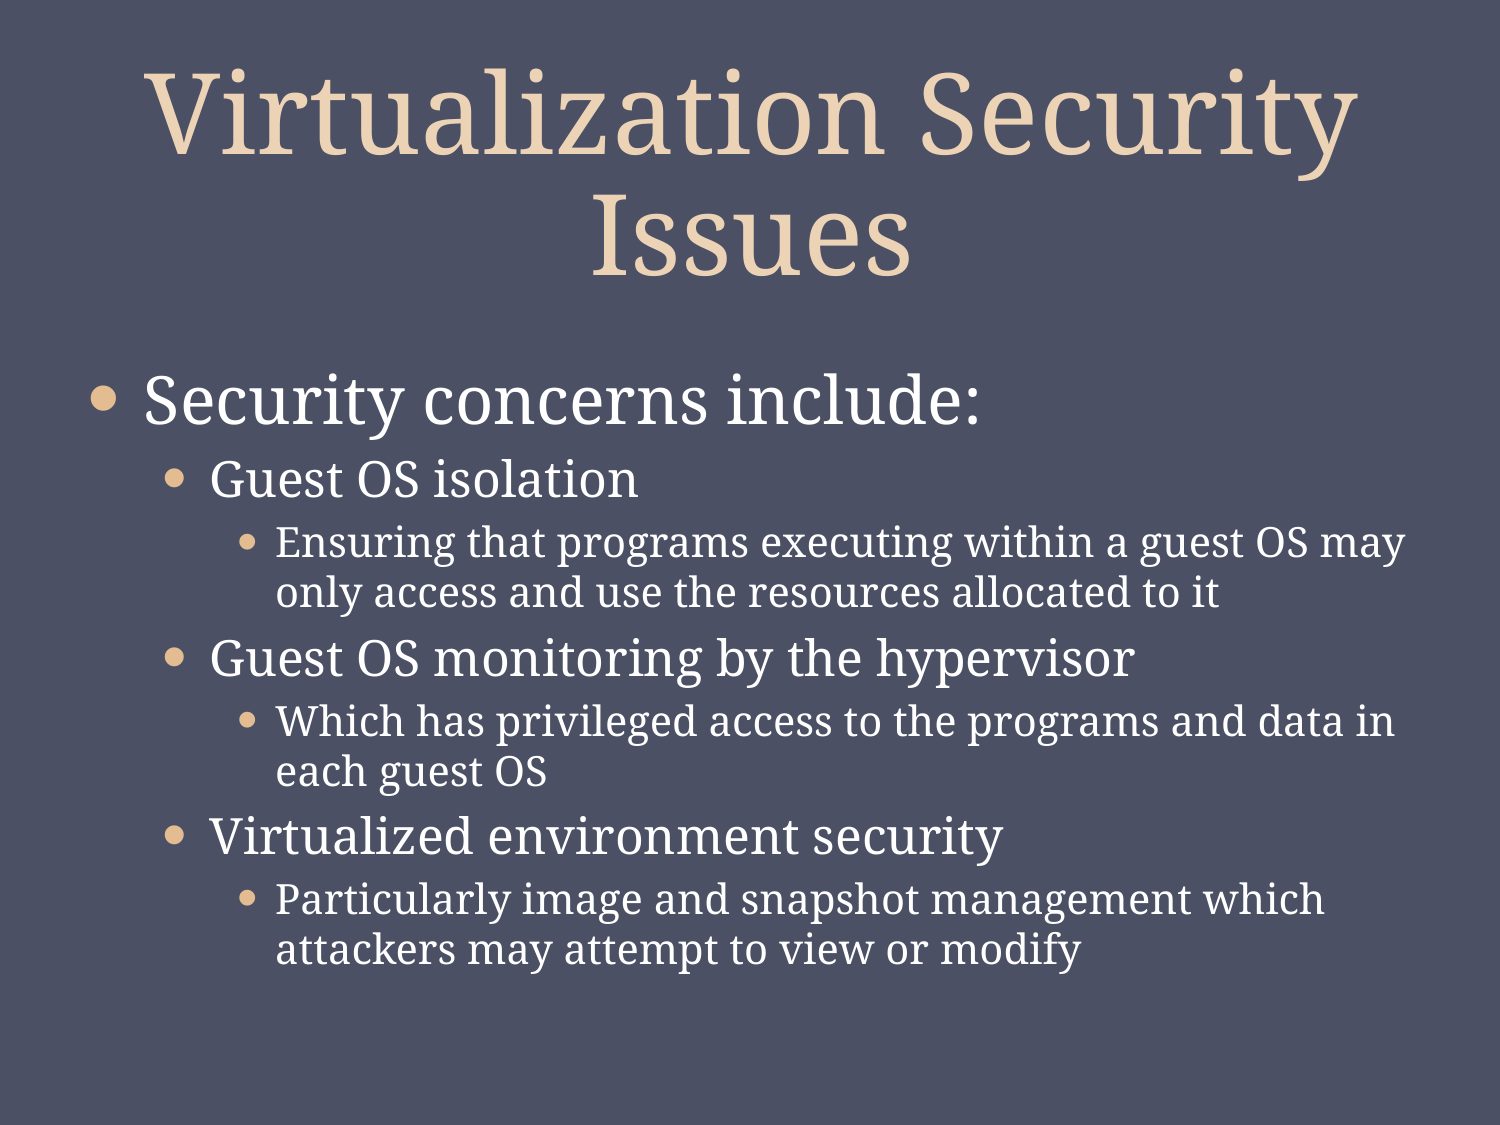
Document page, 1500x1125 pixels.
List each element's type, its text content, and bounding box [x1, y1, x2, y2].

title Virtualization Security Issues [76, 42, 1427, 306]
list Security concerns include: Guest OS isolation Ensuring that programs executing within a guest OS may only access and use the resources allocated to it Guest OS monitoring by the hypervisor Which has privileged access to the programs and data in each guest OS Virtualized environment security Particularly image and snapshot management which attackers may attempt to view or modify [72, 349, 1423, 1063]
